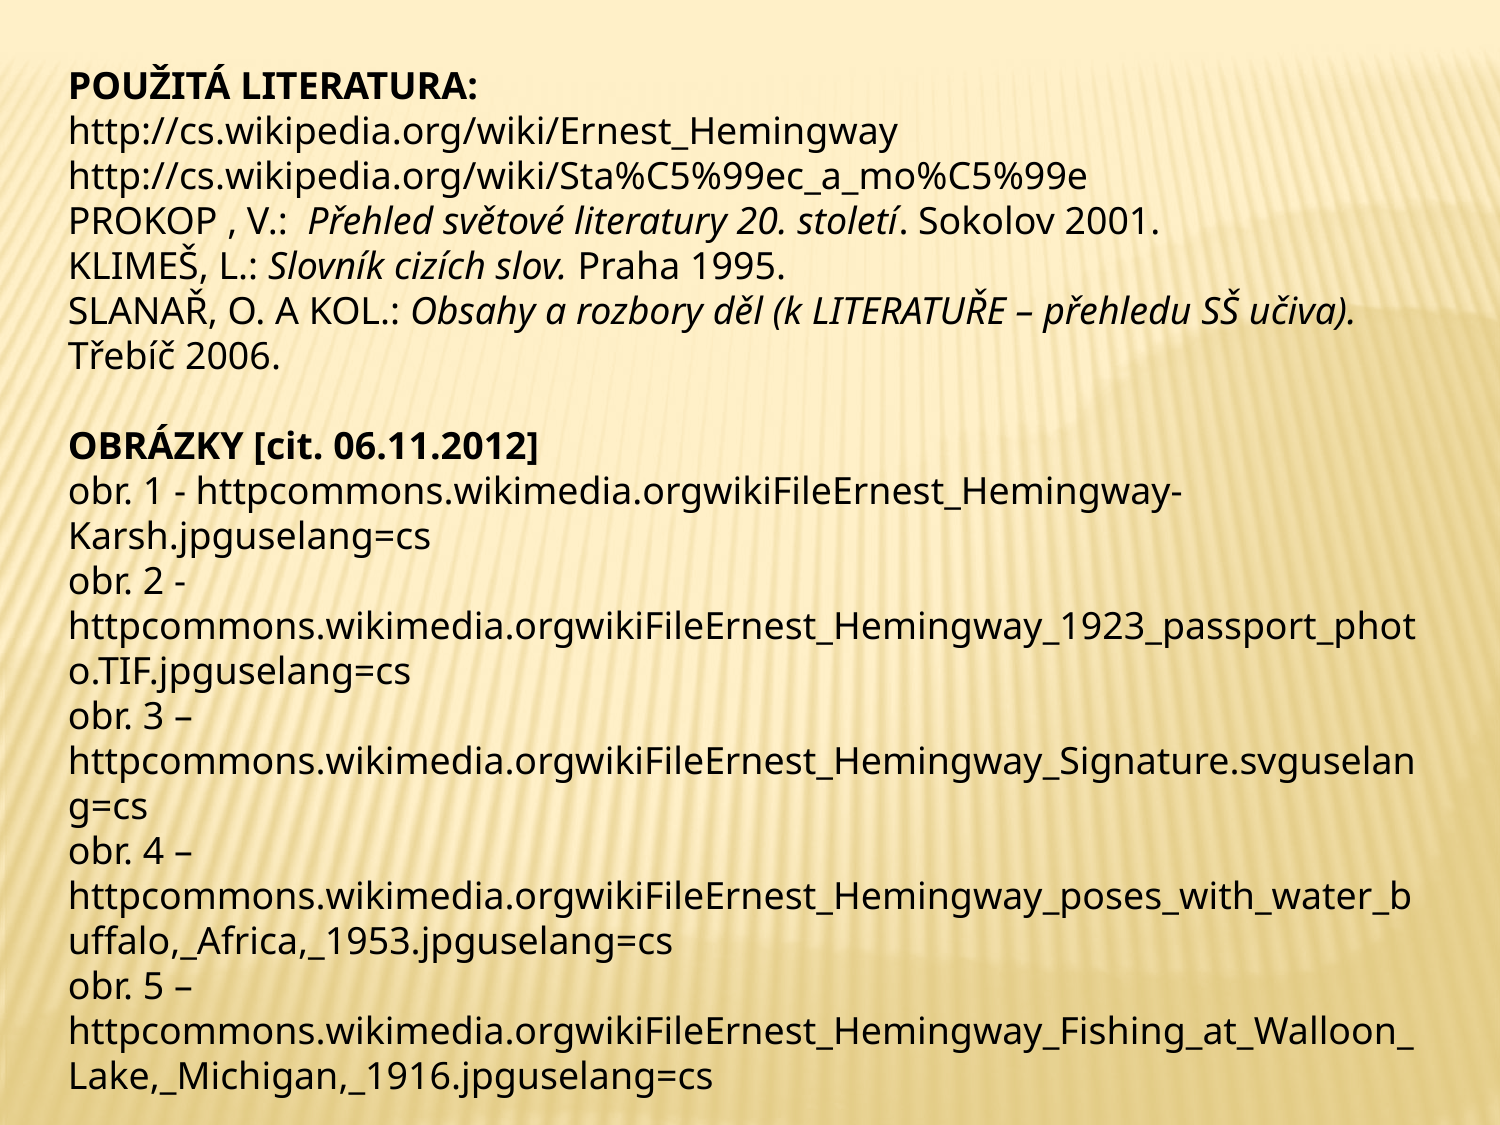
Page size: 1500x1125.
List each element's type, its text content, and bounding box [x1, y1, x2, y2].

text_box POUŽITÁ LITERATURA: http://cs.wikipedia.org/wiki/Ernest_Hemingway http://cs.wikipedia.org/wiki/Sta%C5%99ec_a_mo%C5%99e PROKOP , V.: Přehled světové literatury 20. století. Sokolov 2001. KLIMEŠ, L.: Slovník cizích slov. Praha 1995. SLANAŘ, O. A KOL.: Obsahy a rozbory děl (k LITERATUŘE – přehledu SŠ učiva). Třebíč 2006. OBRÁZKY [cit. 06.11.2012] obr. 1 - httpcommons.wikimedia.orgwikiFileErnest_Hemingway-Karsh.jpguselang=cs obr. 2 - httpcommons.wikimedia.orgwikiFileErnest_Hemingway_1923_passport_photo.TIF.jpguselang=cs obr. 3 – httpcommons.wikimedia.orgwikiFileErnest_Hemingway_Signature.svguselang=cs obr. 4 – httpcommons.wikimedia.orgwikiFileErnest_Hemingway_poses_with_water_buffalo,_Africa,_1953.jpguselang=cs obr. 5 – httpcommons.wikimedia.orgwikiFileErnest_Hemingway_Fishing_at_Walloon_Lake,_Michigan,_1916.jpguselang=cs [53, 54, 1447, 1125]
